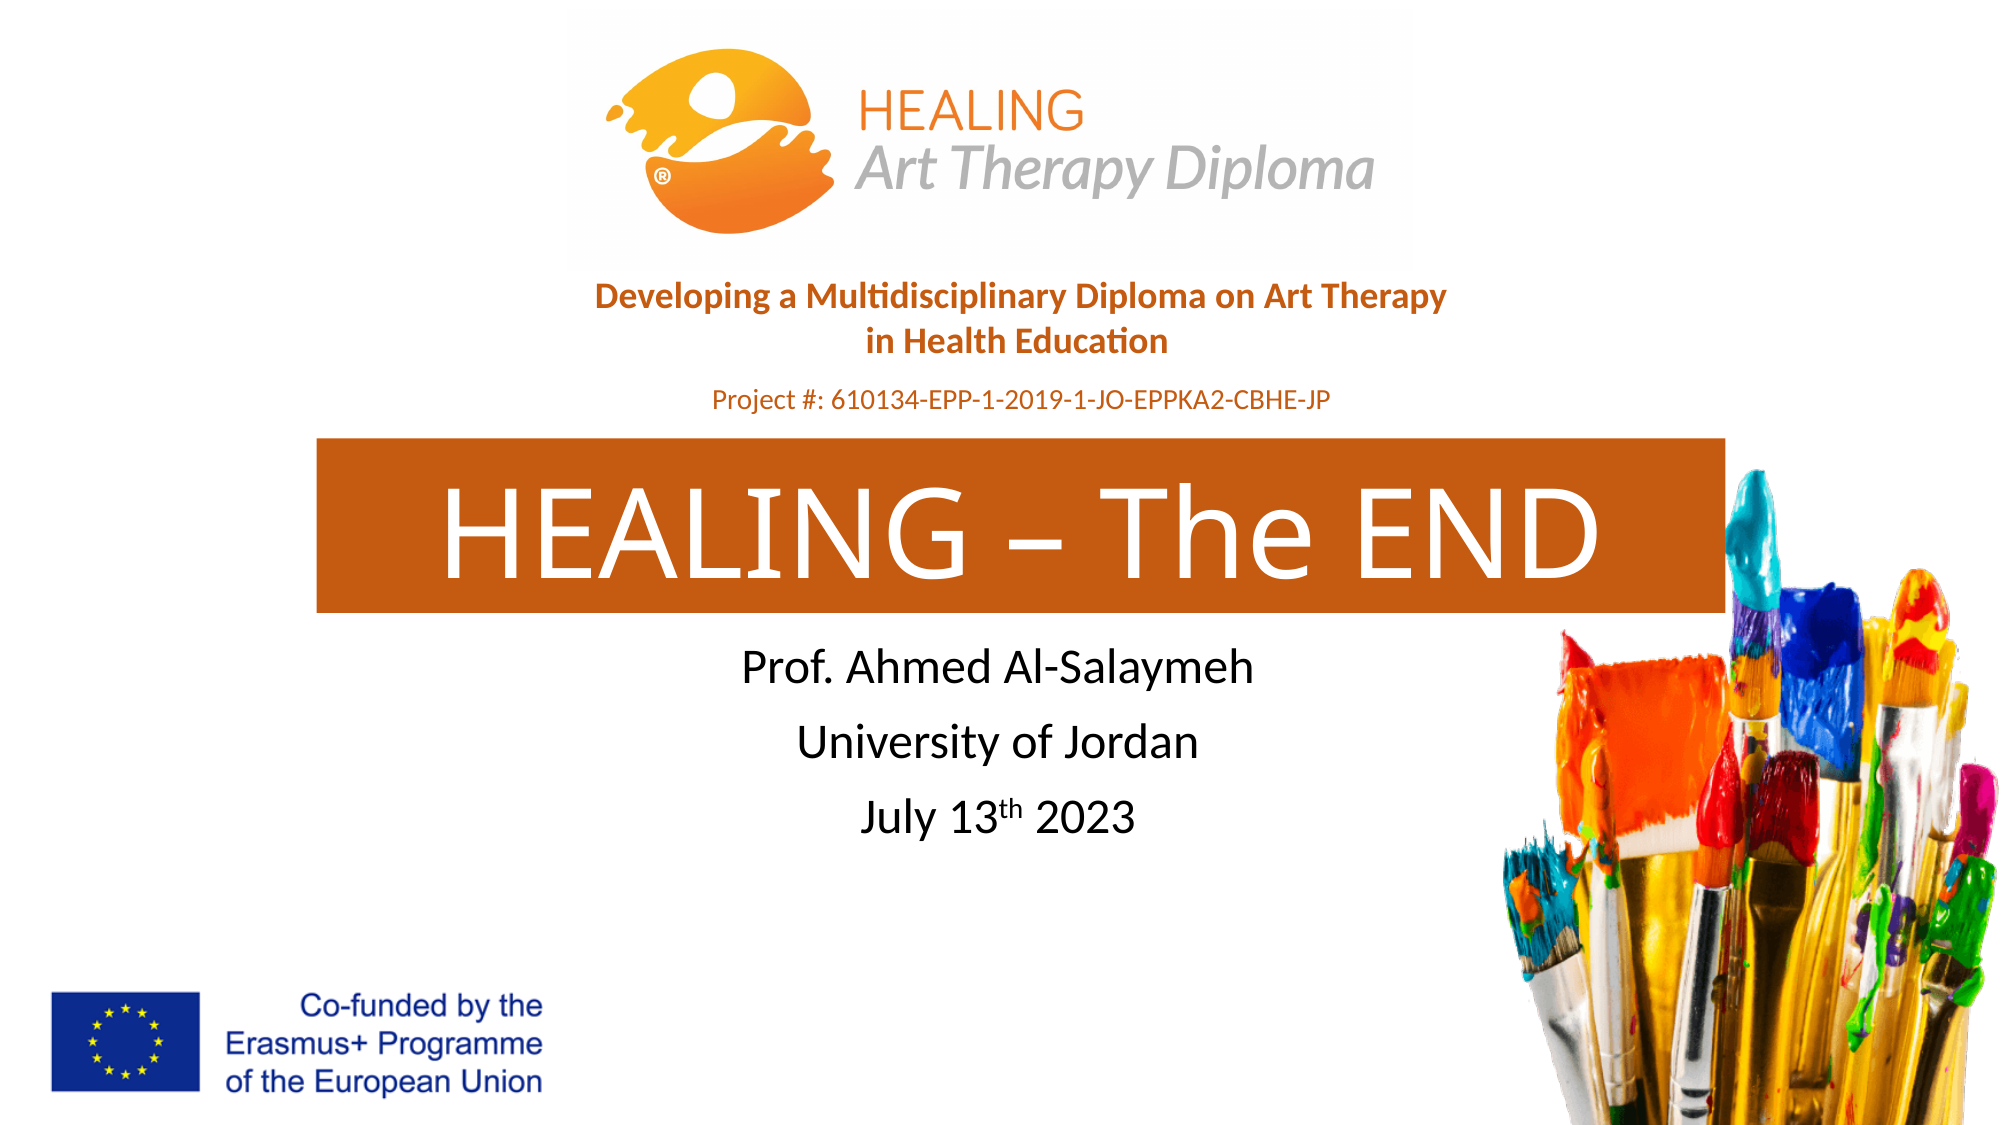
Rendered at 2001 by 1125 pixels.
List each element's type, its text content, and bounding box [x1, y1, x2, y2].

picture [1544, 869, 1550, 894]
picture [1501, 465, 2000, 1125]
subtitle Prof. Ahmed Al-Salaymeh University of Jordan July 13th 2023 [467, 633, 1529, 863]
picture [567, 9, 1413, 271]
picture [21, 964, 568, 1121]
title HEALING – The END [316, 438, 1726, 613]
